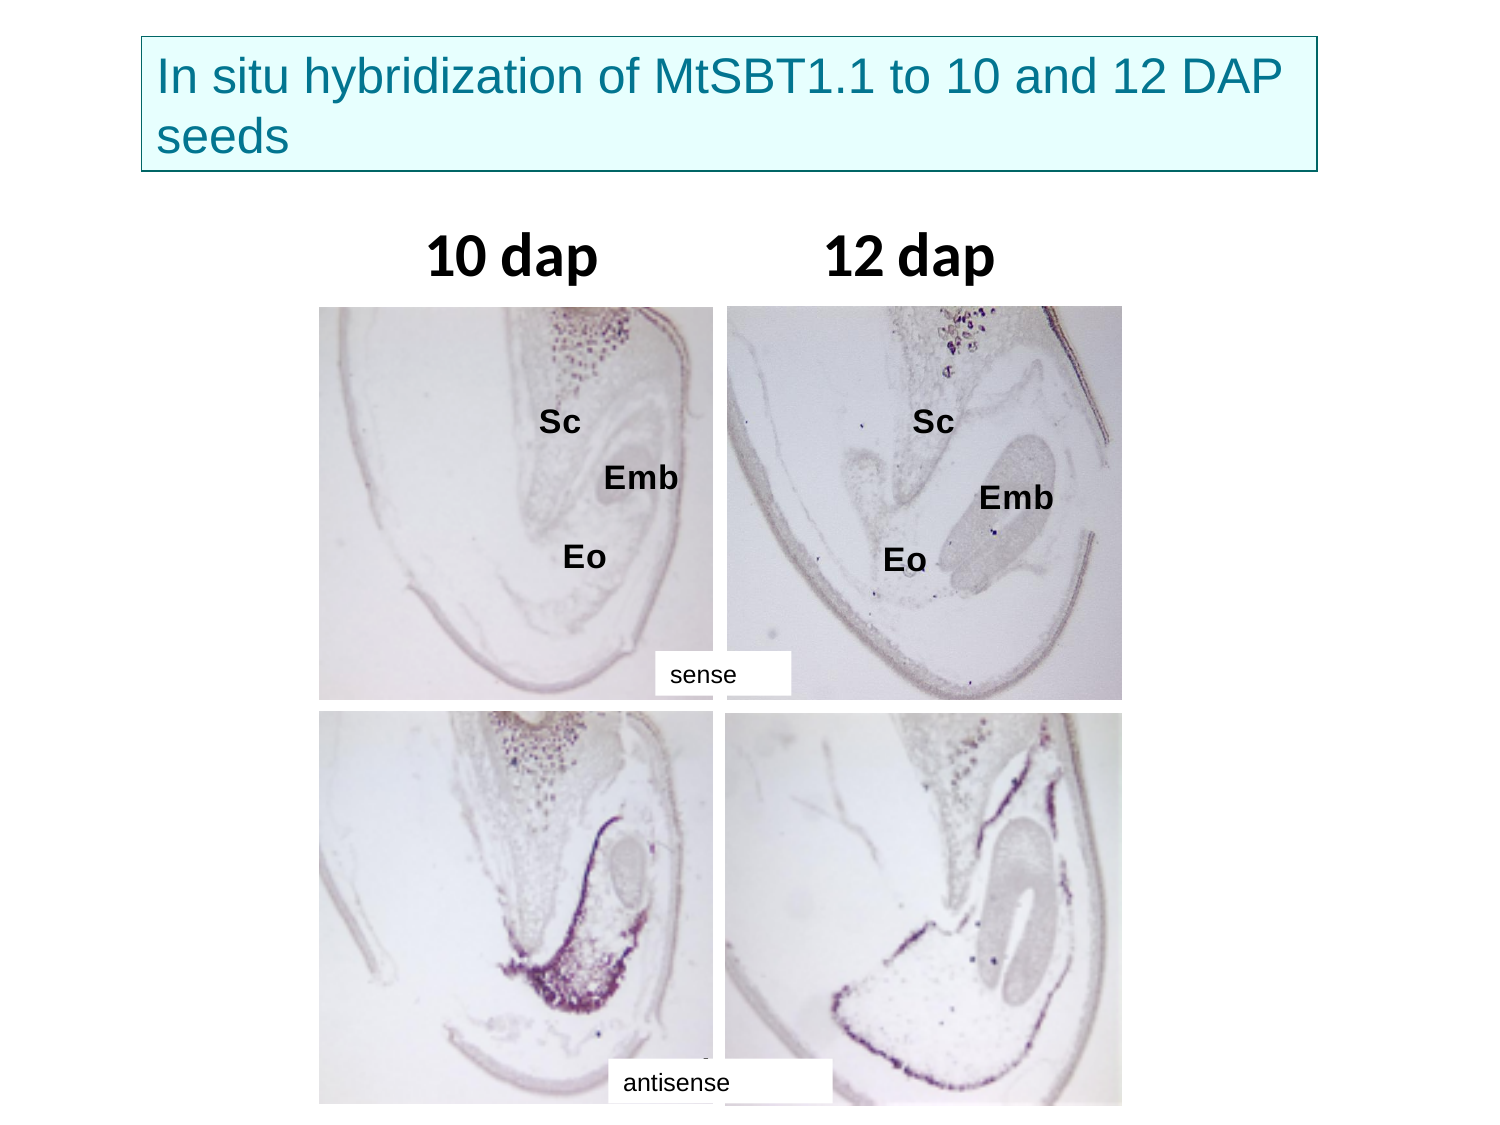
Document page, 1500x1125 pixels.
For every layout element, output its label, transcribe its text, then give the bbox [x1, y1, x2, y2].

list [316, 196, 1130, 1120]
text_box In situ hybridization of MtSBT1.1 to 10 and 12 DAP seeds [141, 36, 1317, 172]
